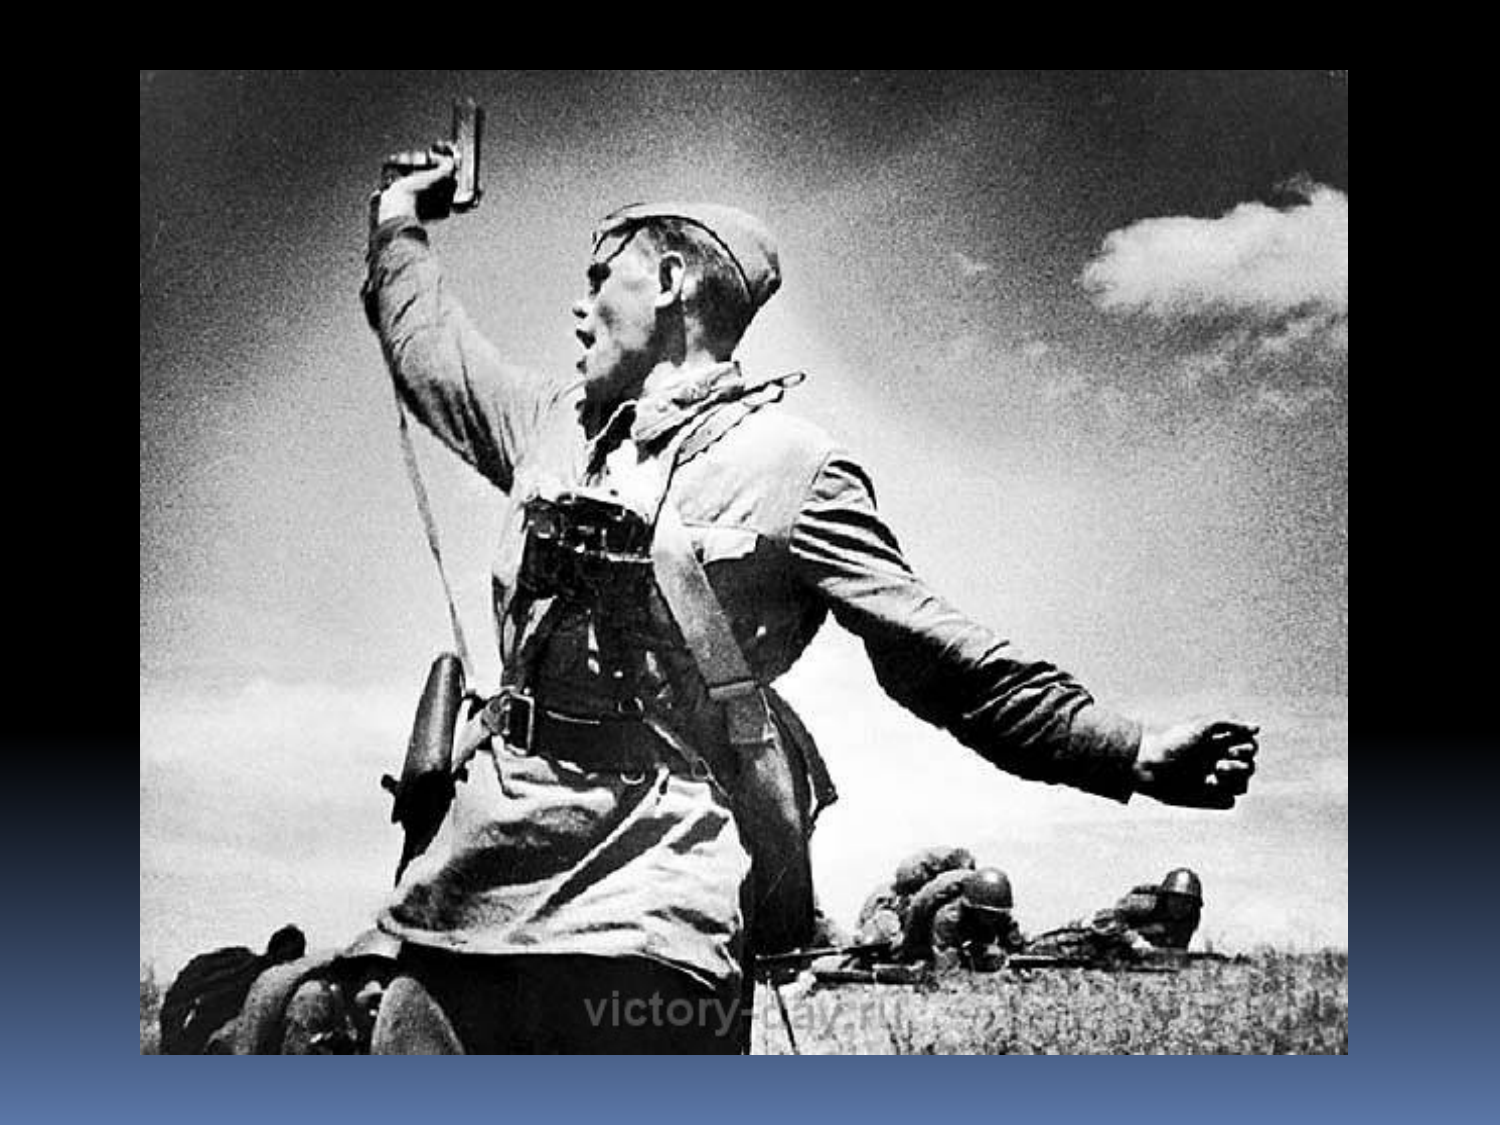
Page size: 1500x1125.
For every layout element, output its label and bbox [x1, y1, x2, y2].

picture [140, 69, 1349, 1056]
